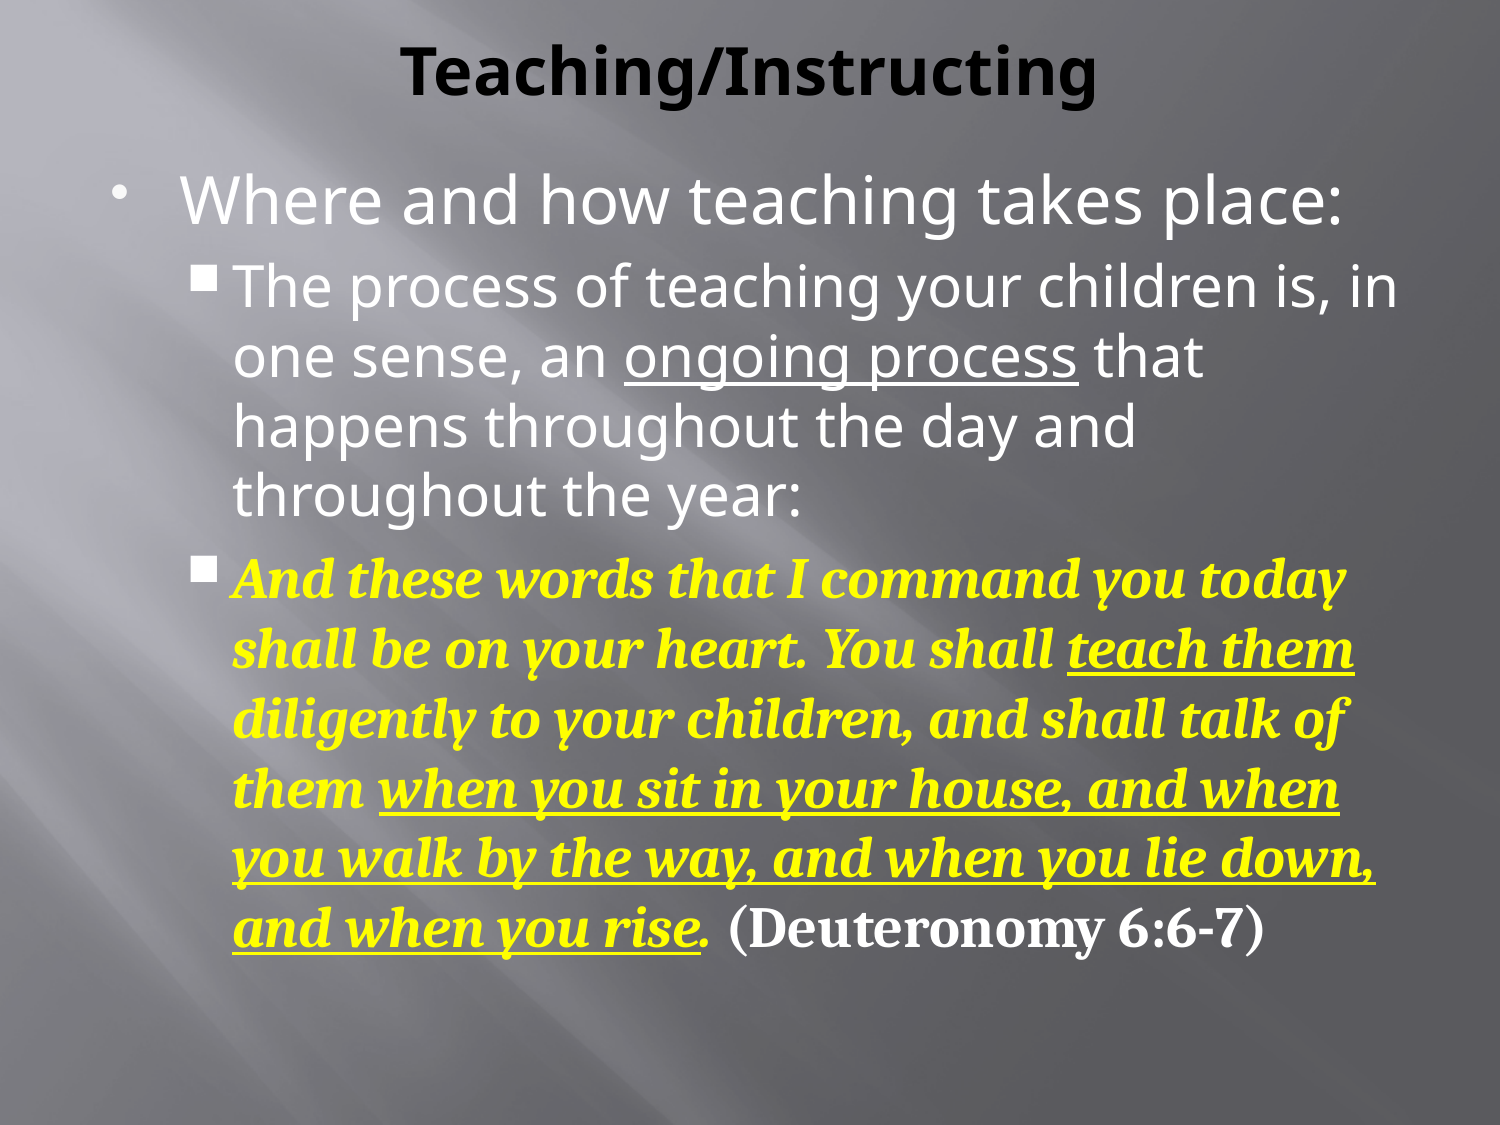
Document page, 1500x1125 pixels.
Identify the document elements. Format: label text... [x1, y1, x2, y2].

list Where and how teaching takes place: The process of teaching your children is, in one sense, an ongoing process that happens throughout the day and throughout the year: And these words that I command you today shall be on your heart. You shall teach them diligently to your children, and shall talk of them when you sit in your house, and when you walk by the way, and when you lie down, and when you rise. (Deuteronomy 6:6-7) [75, 149, 1425, 1125]
title Teaching/Instructing [0, 0, 1500, 138]
